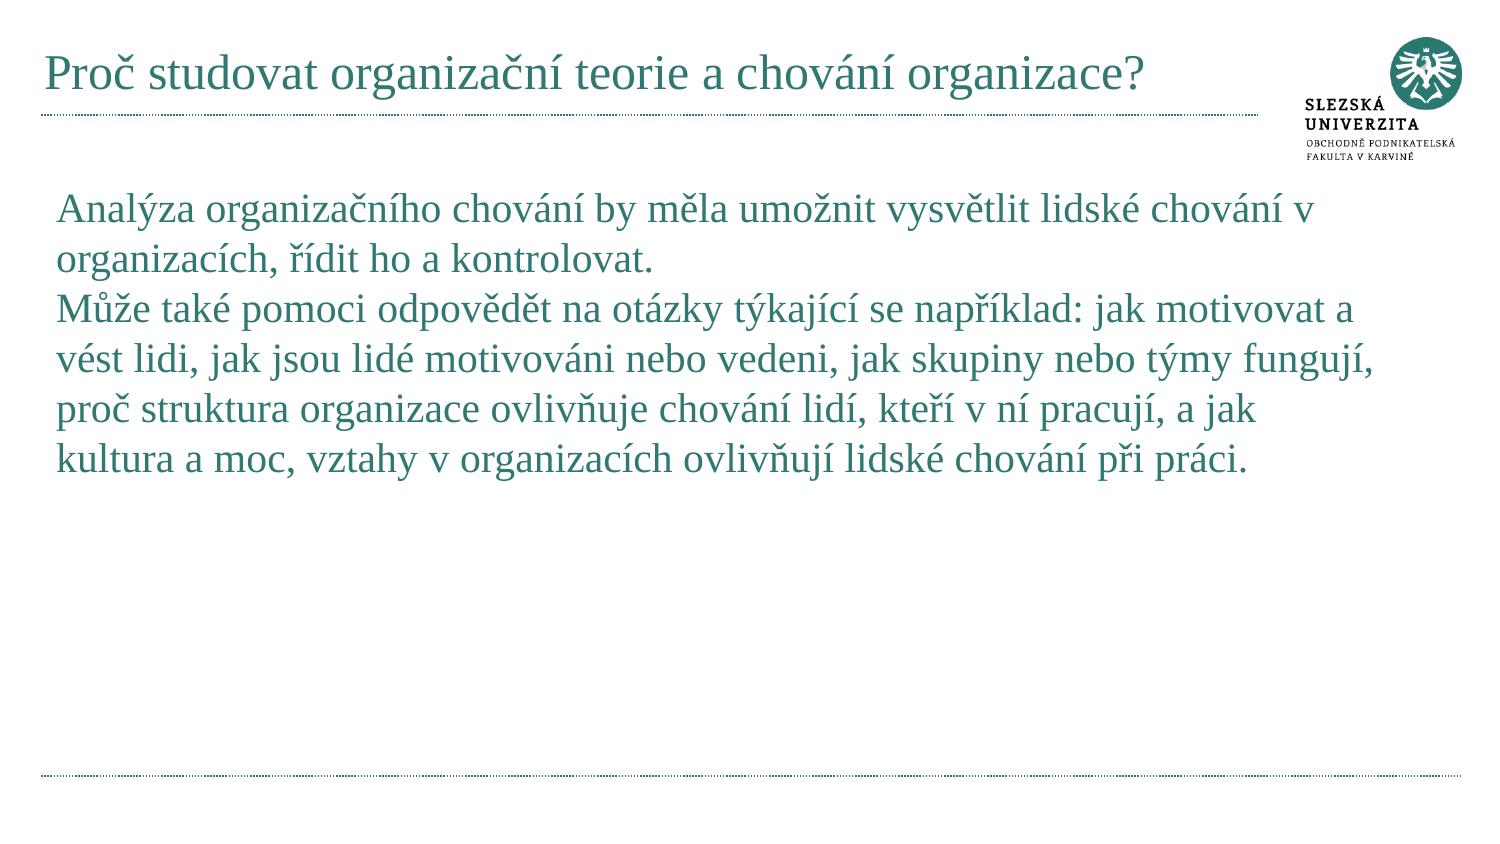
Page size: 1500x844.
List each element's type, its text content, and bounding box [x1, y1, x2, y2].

text_box [64, 116, 1010, 351]
picture [1305, 37, 1462, 160]
list Analýza organizačního chování by měla umožnit vysvětlit lidské chování v organizacích, řídit ho a kontrolovat. Může také pomoci odpovědět na otázky týkající se například: jak motivovat a vést lidi, jak jsou lidé motivováni nebo vedeni, jak skupiny nebo týmy fungují, proč struktura organizace ovlivňuje chování lidí, kteří v ní pracují, a jak kultura a moc, vztahy v organizacích ovlivňují lidské chování při práci. [41, 173, 1400, 729]
title Proč studovat organizační teorie a chování organizace? [29, 32, 1176, 116]
